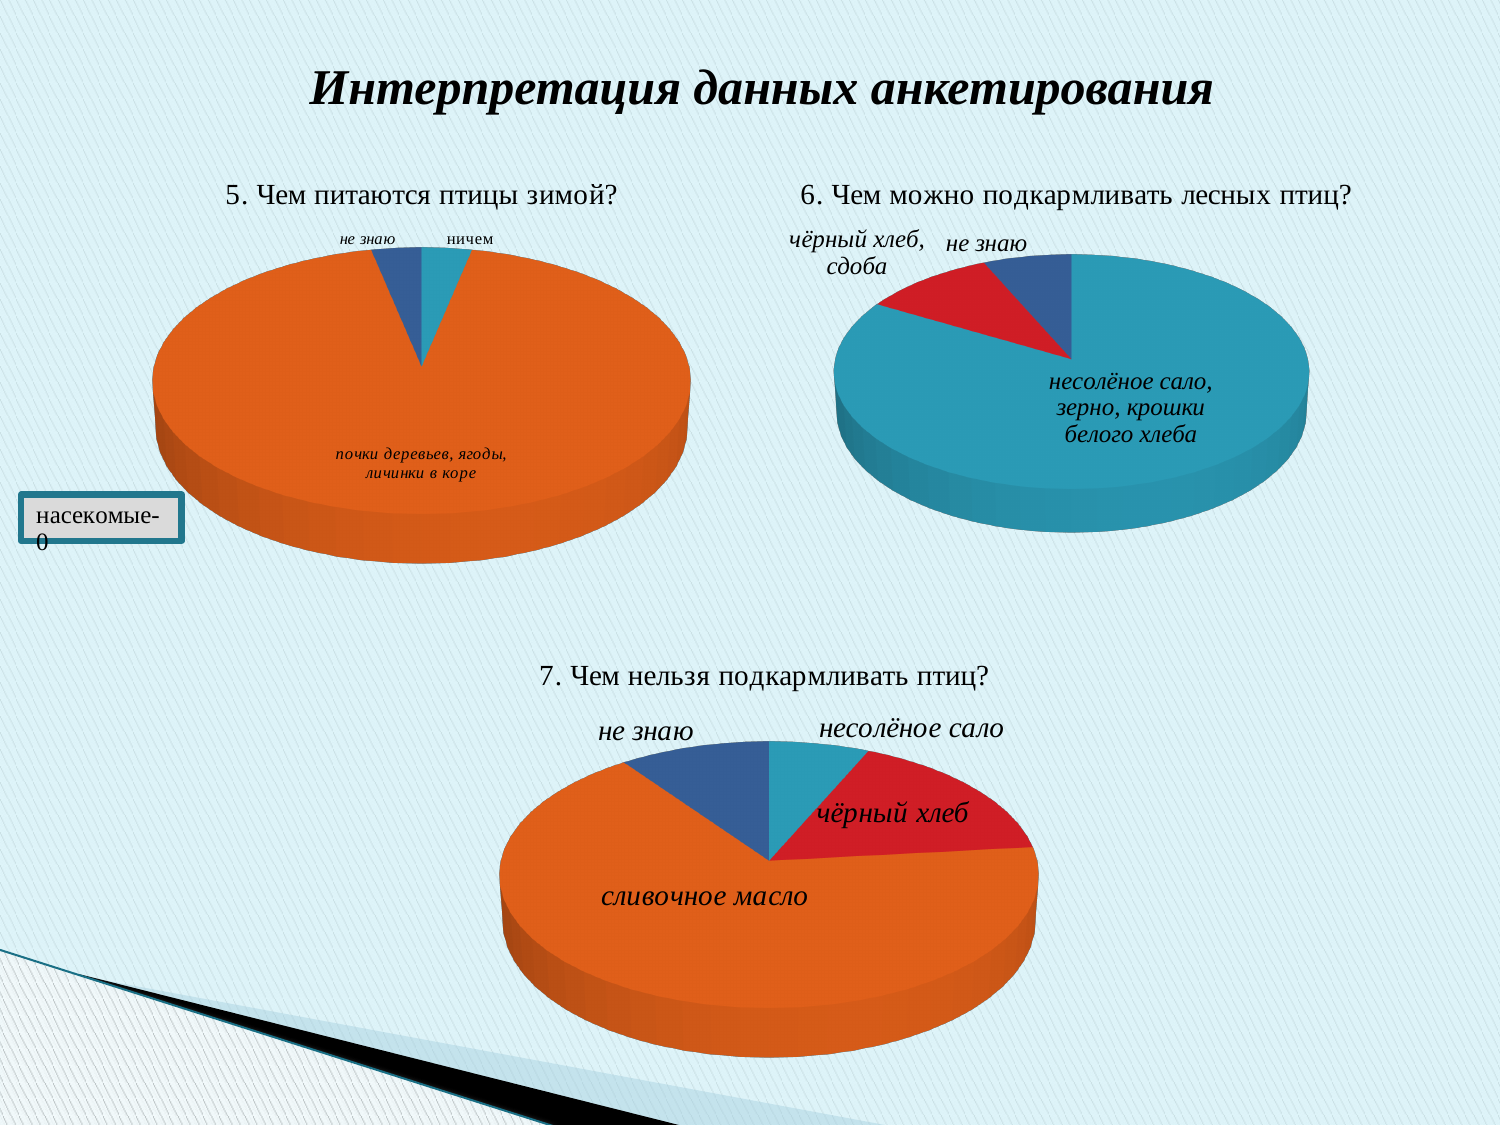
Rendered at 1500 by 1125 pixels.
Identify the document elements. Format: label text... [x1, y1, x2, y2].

chart [339, 632, 1189, 1092]
chart [0, 151, 1500, 611]
text_box Интерпретация данных анкетирования [281, 46, 1243, 122]
